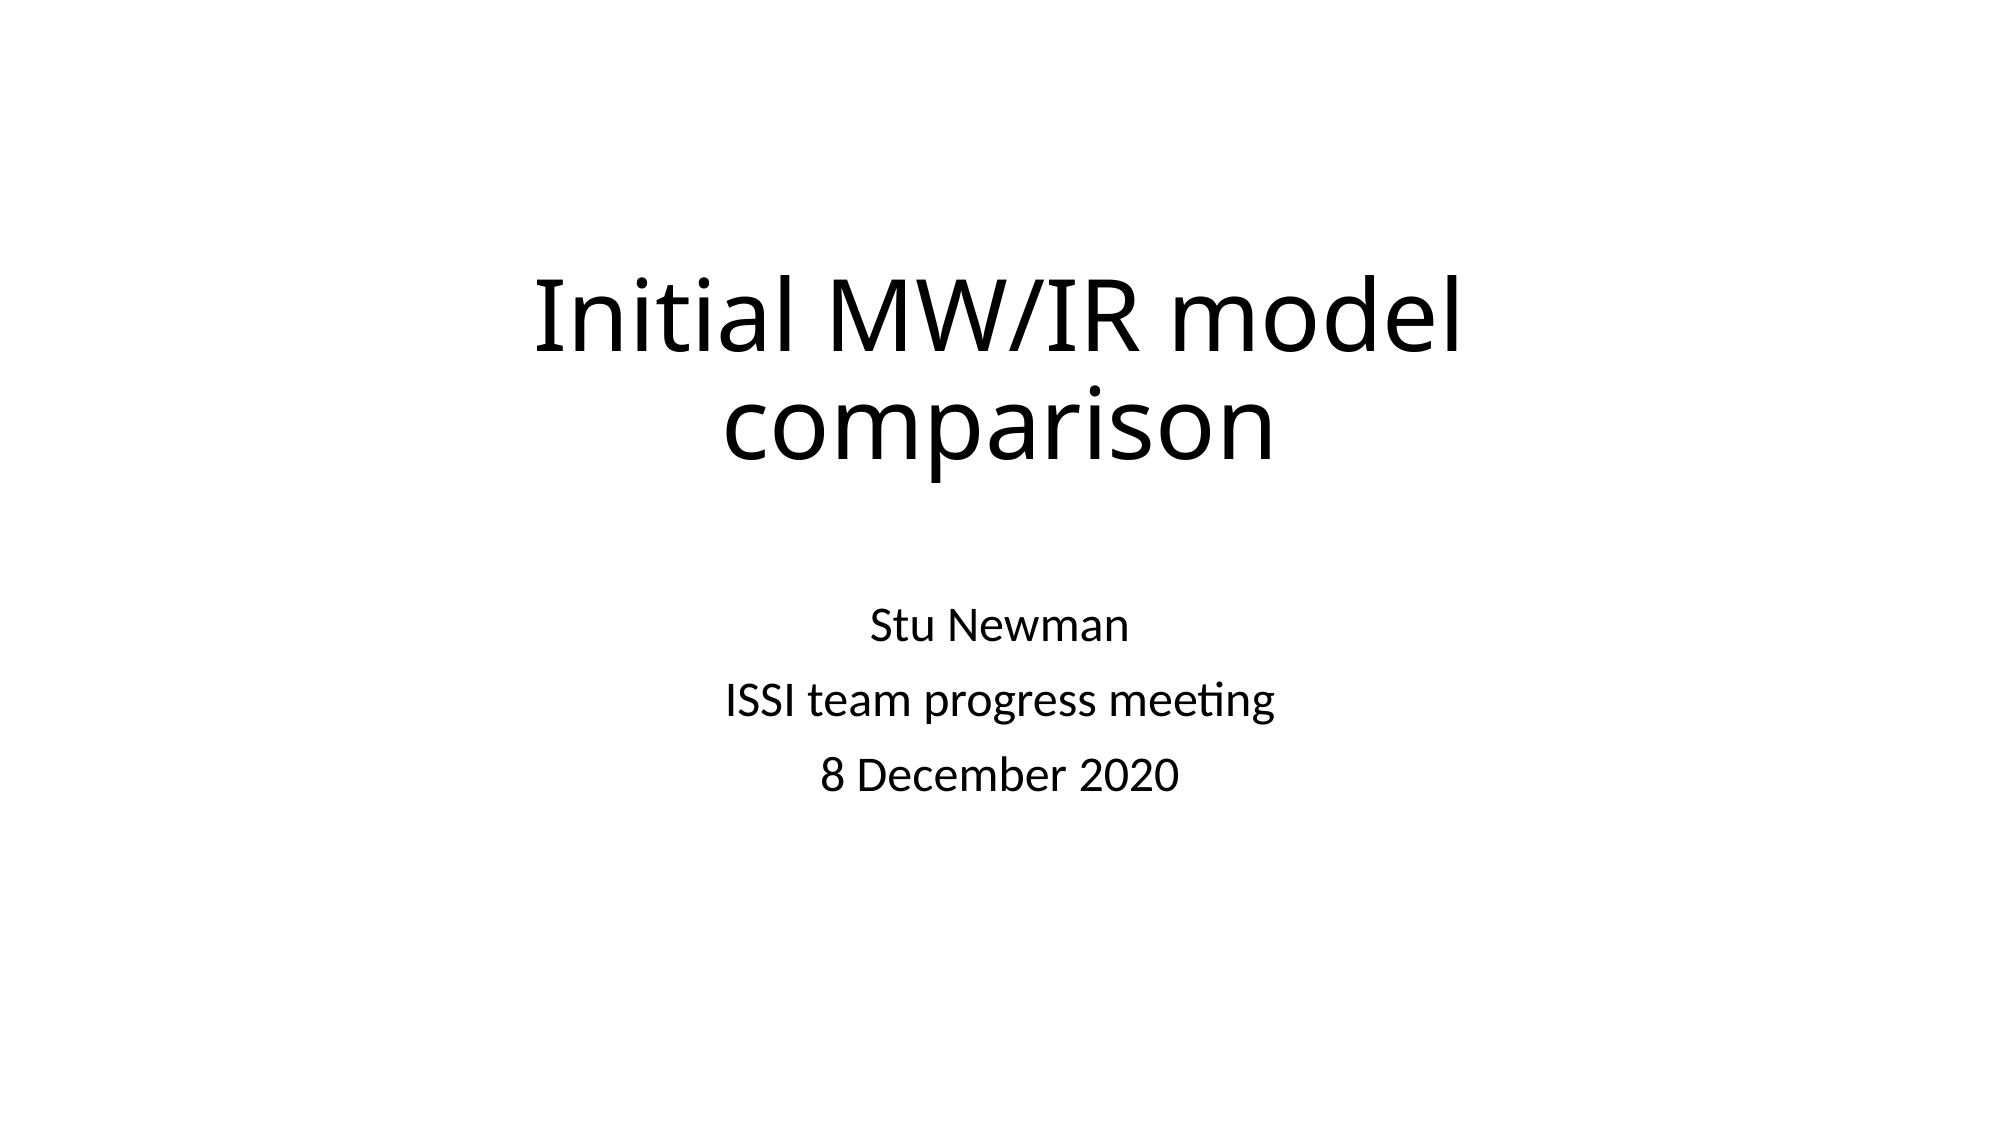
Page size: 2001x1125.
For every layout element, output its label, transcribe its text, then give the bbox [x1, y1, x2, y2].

subtitle Stu Newman ISSI team progress meeting 8 December 2020 [249, 590, 1750, 863]
title Initial MW/IR model comparison [249, 184, 1750, 489]
